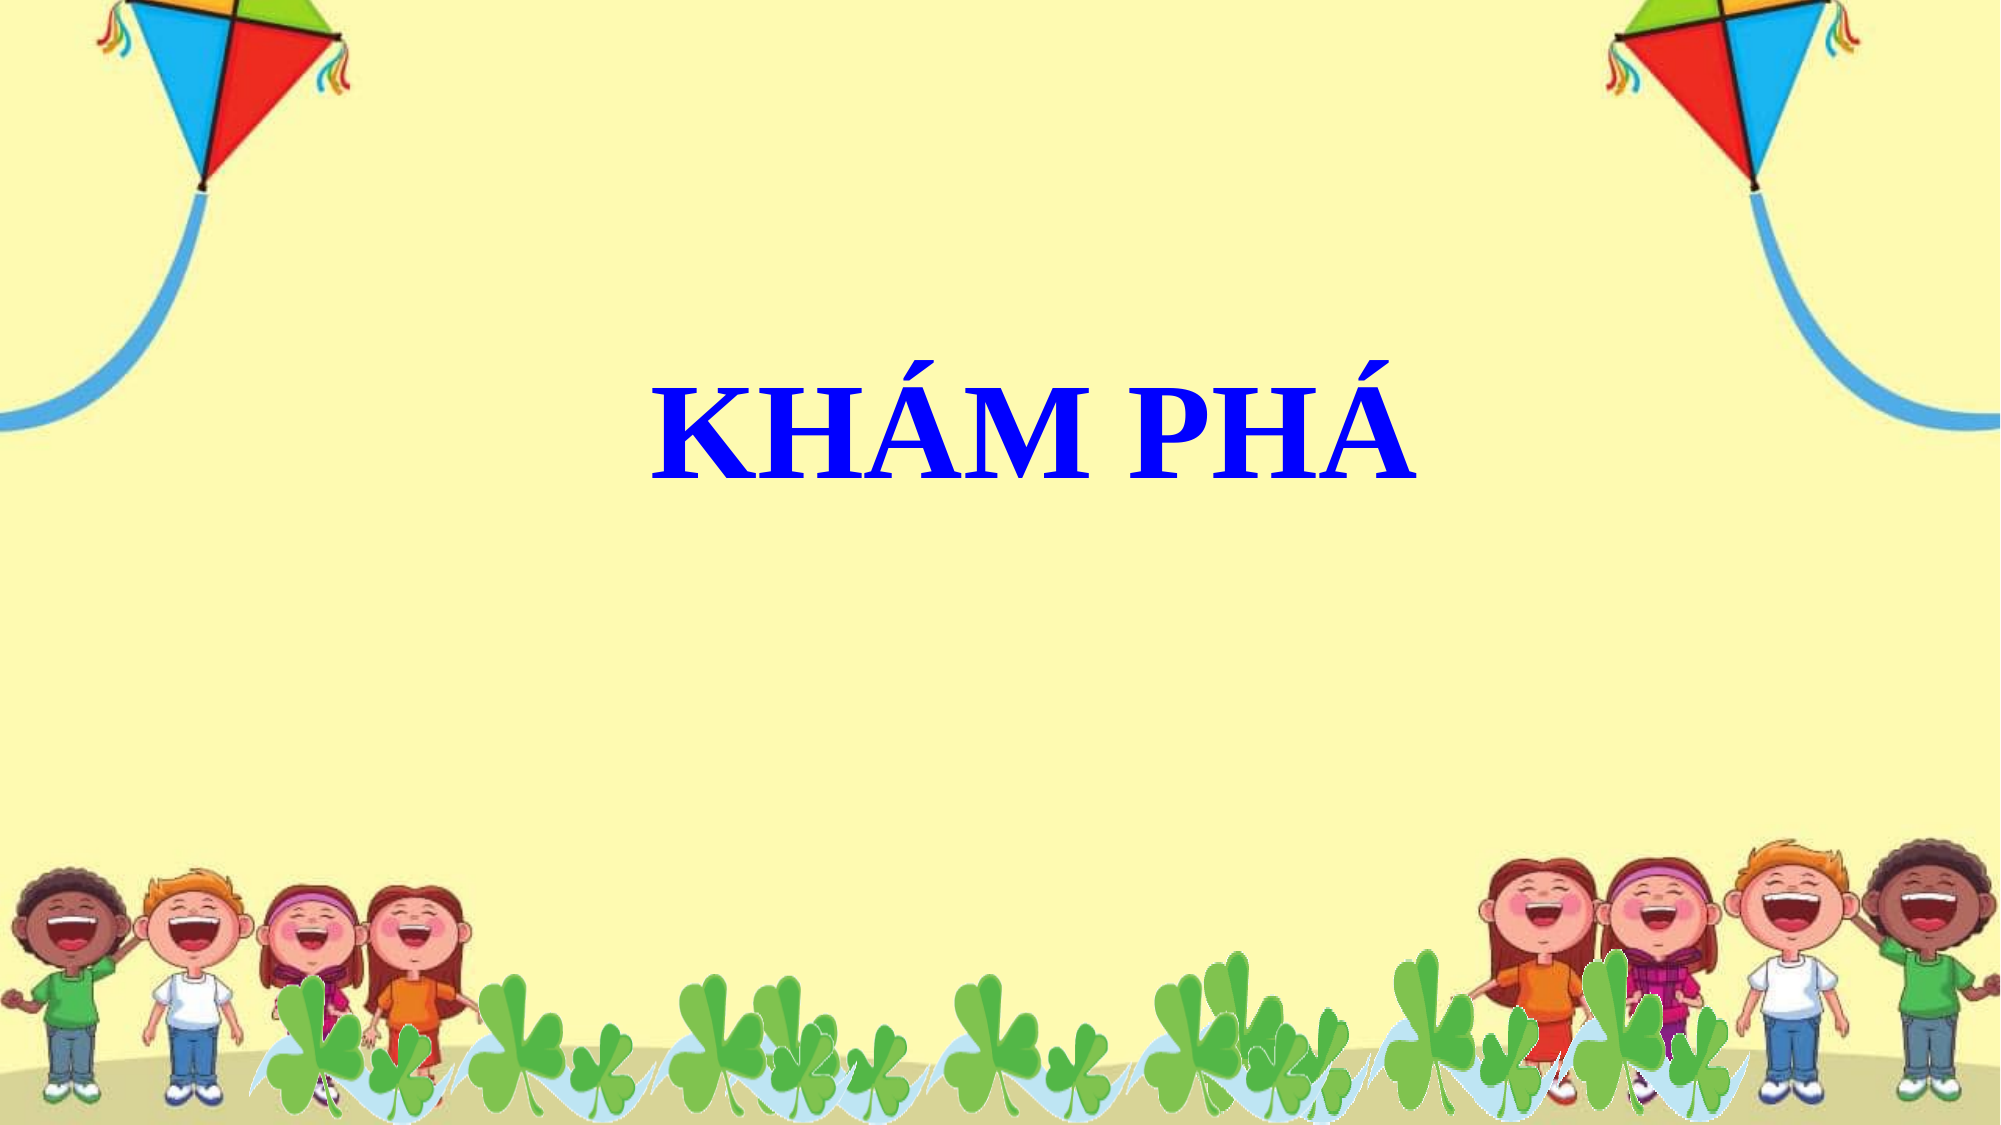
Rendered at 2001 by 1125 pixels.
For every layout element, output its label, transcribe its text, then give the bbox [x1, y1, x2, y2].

picture [0, 0, 2001, 1125]
text_box KHÁM PHÁ [238, 333, 1802, 514]
